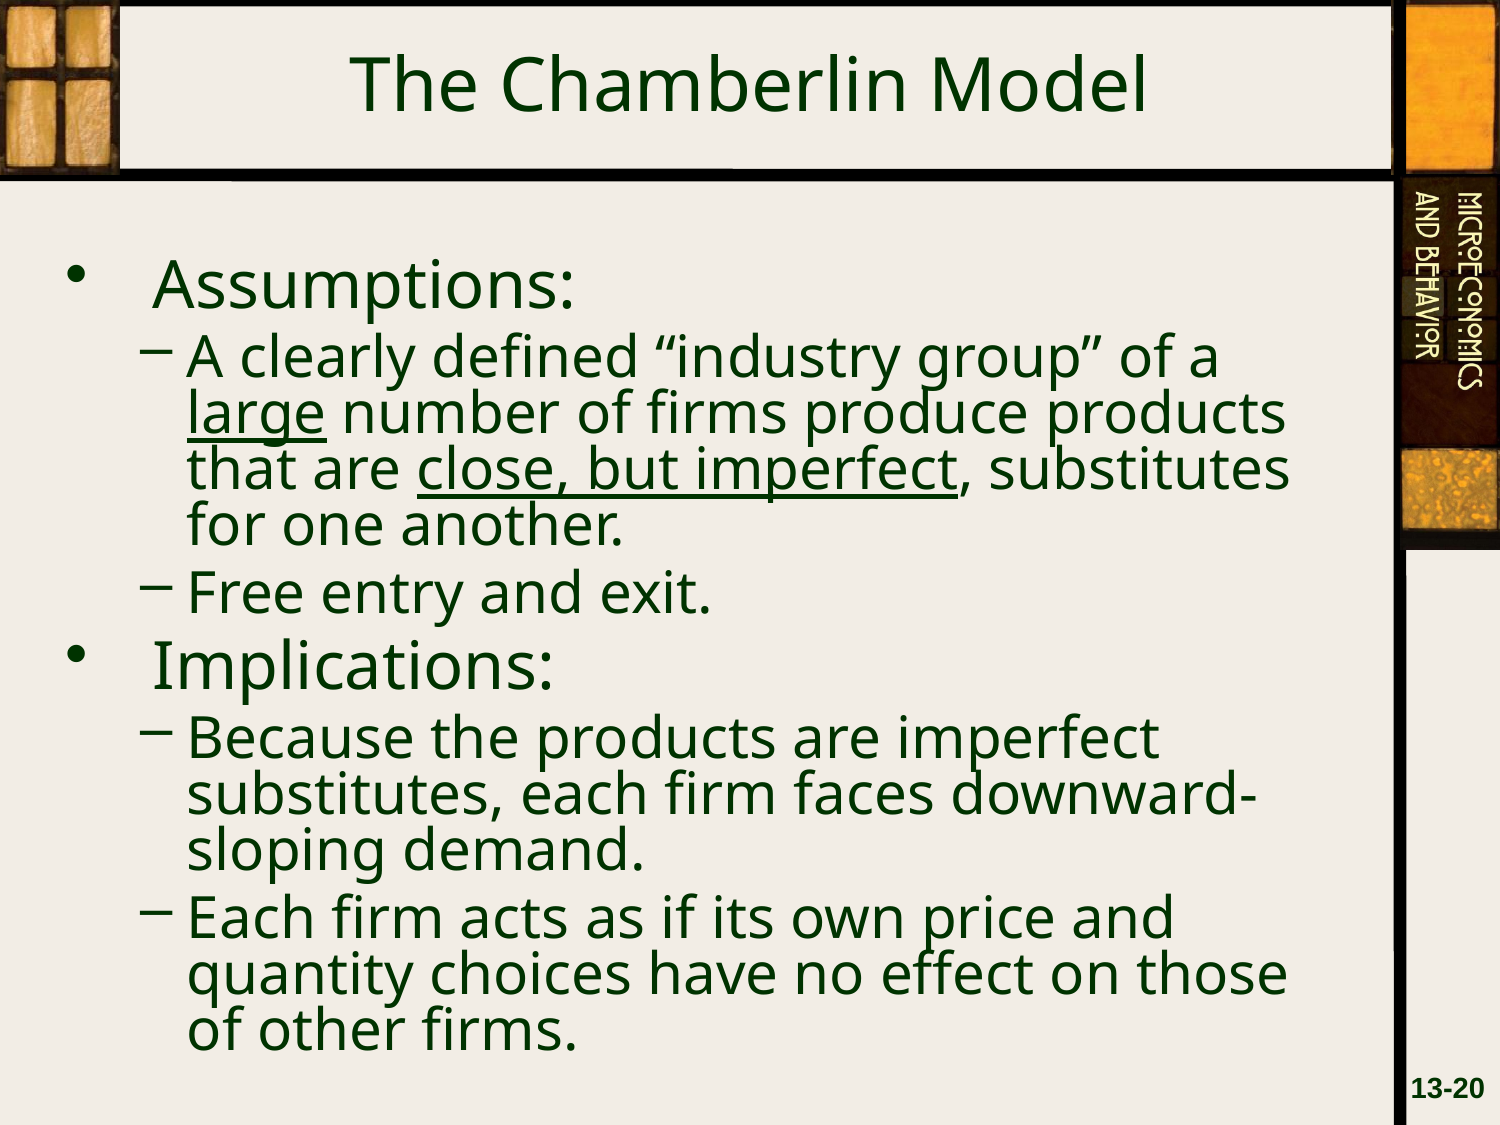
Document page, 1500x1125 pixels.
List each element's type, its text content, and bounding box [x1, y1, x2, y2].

list Assumptions: A clearly defined “industry group” of a large number of firms produce products that are close, but imperfect, substitutes for one another. Free entry and exit. Implications: Because the products are imperfect substitutes, each firm faces downward-sloping demand. Each firm acts as if its own price and quantity choices have no effect on those of other firms. [50, 249, 1363, 988]
title The Chamberlin Model [112, 0, 1388, 163]
picture [0, 0, 120, 175]
picture [1400, 0, 1500, 550]
text_box 13-20 [1374, 1061, 1500, 1125]
